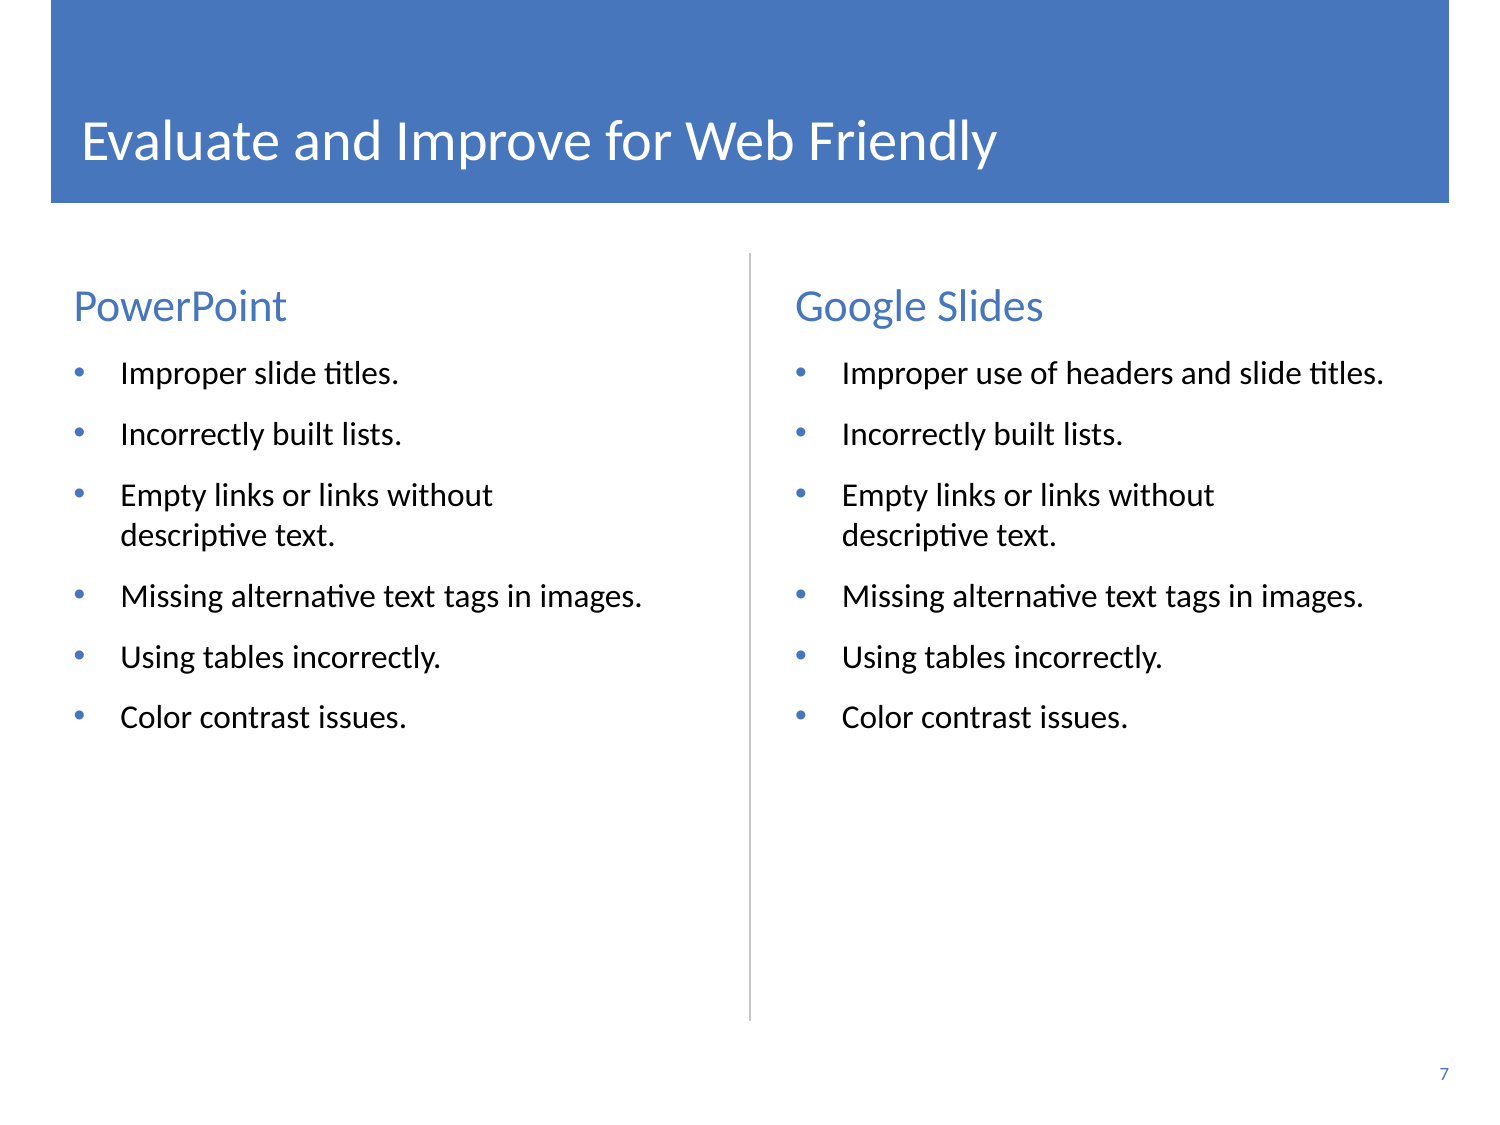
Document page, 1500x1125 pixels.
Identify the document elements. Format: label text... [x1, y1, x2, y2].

list Google Slides Improper use of headers and slide titles. Incorrectly built lists. Empty links or links without descriptive text. Missing alternative text tags in images. Using tables incorrectly. Color contrast issues. [772, 253, 1449, 1021]
list PowerPoint Improper slide titles. Incorrectly built lists. Empty links or links without descriptive text. Missing alternative text tags in images. Using tables incorrectly. Color contrast issues. [50, 253, 728, 1021]
title Evaluate and Improve for Web Friendly [81, 46, 1419, 174]
